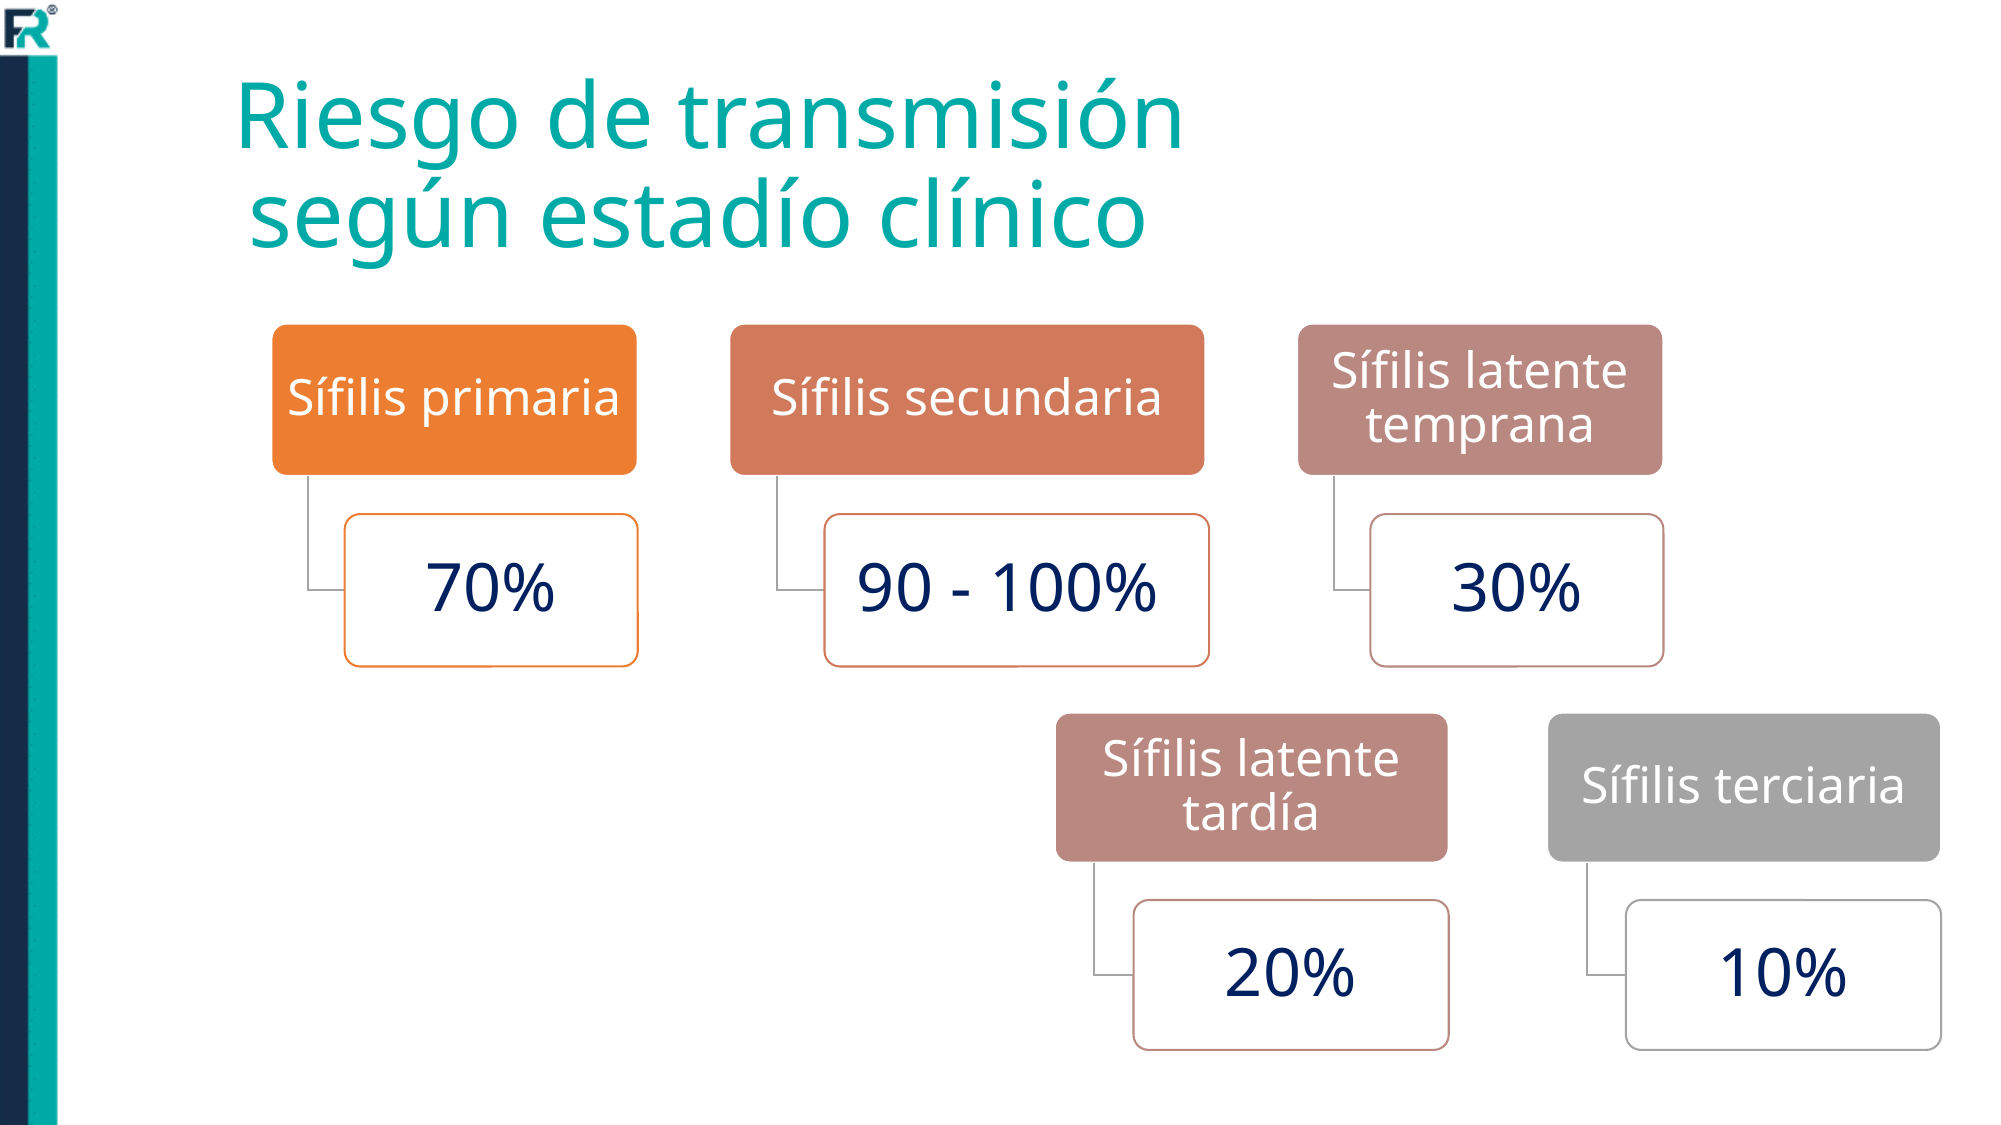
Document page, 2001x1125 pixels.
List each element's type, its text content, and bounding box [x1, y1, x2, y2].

picture [0, 0, 2001, 1125]
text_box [1054, 712, 1942, 1050]
title Riesgo de transmisión según estadío clínico [131, 59, 1292, 278]
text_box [271, 323, 1664, 667]
